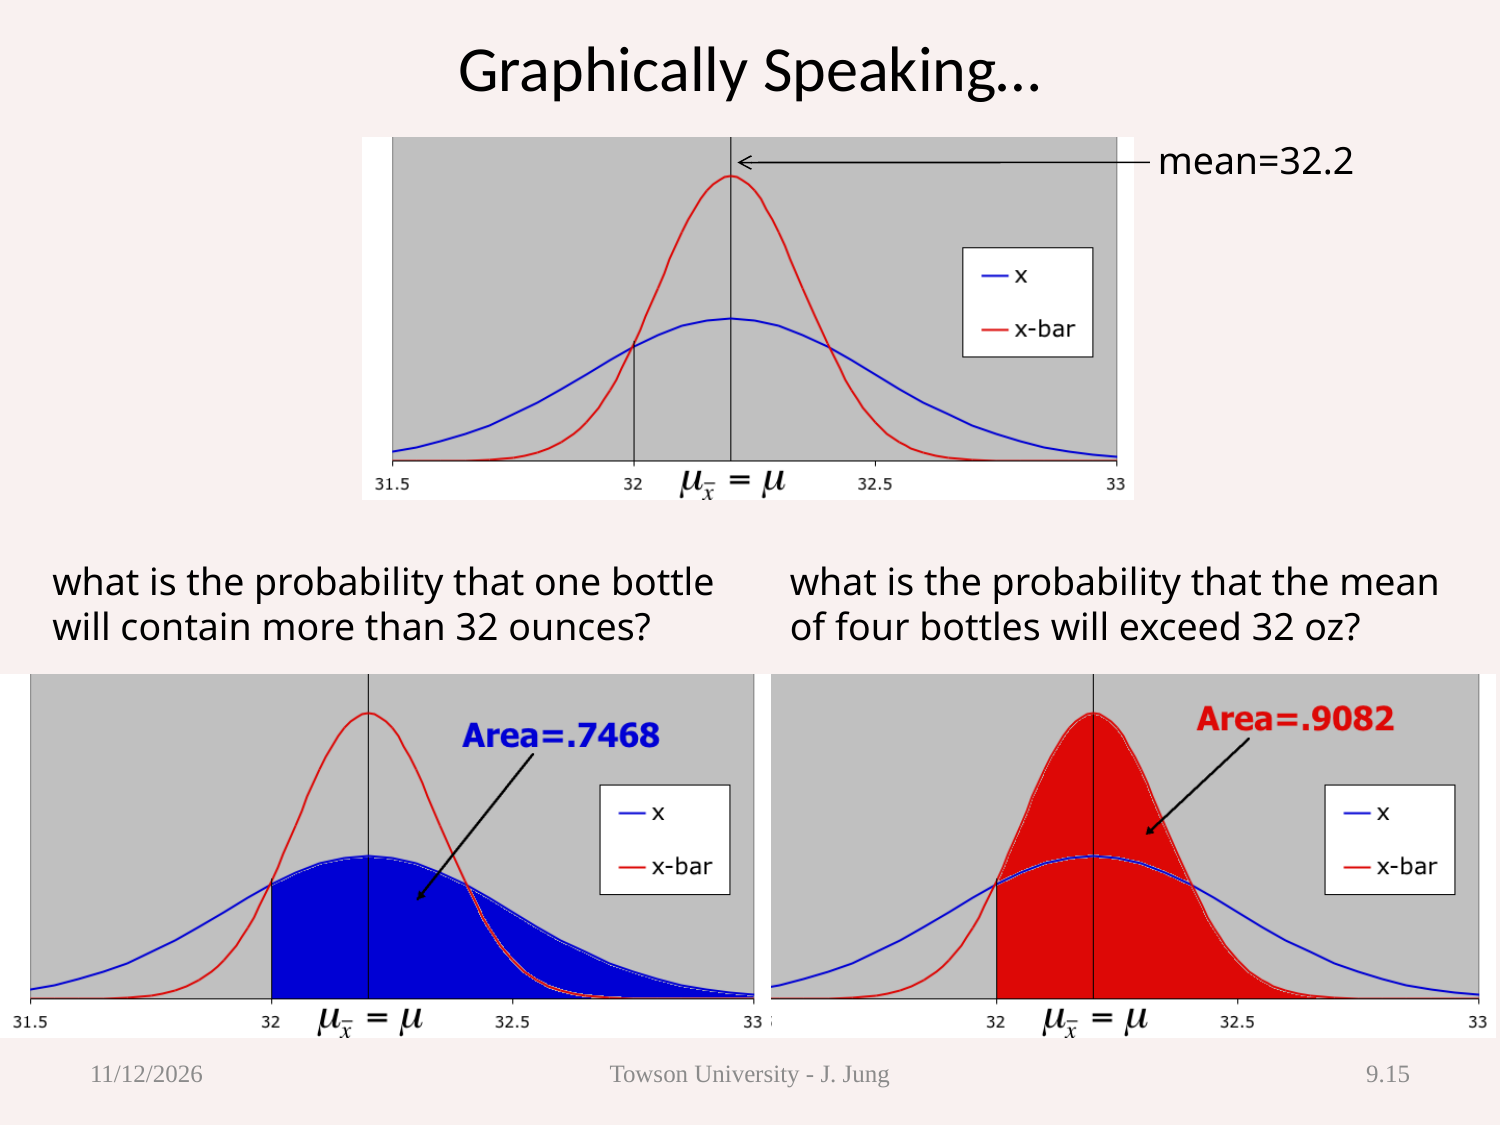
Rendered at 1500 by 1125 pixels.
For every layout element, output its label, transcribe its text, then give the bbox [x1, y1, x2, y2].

text_box what is the probability that the mean of four bottles will exceed 32 oz? [774, 550, 1500, 656]
slide_number 9.15 [1074, 1046, 1425, 1103]
picture [0, 674, 1497, 1038]
text_box mean=32.2 [1137, 129, 1375, 190]
text_box what is the probability that one bottle will contain more than 32 ounces? [37, 550, 763, 656]
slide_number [75, 1046, 425, 1103]
title Graphically Speaking… [75, 20, 1425, 113]
footer Towson University - J. Jung [512, 1046, 988, 1103]
picture [362, 137, 1134, 501]
